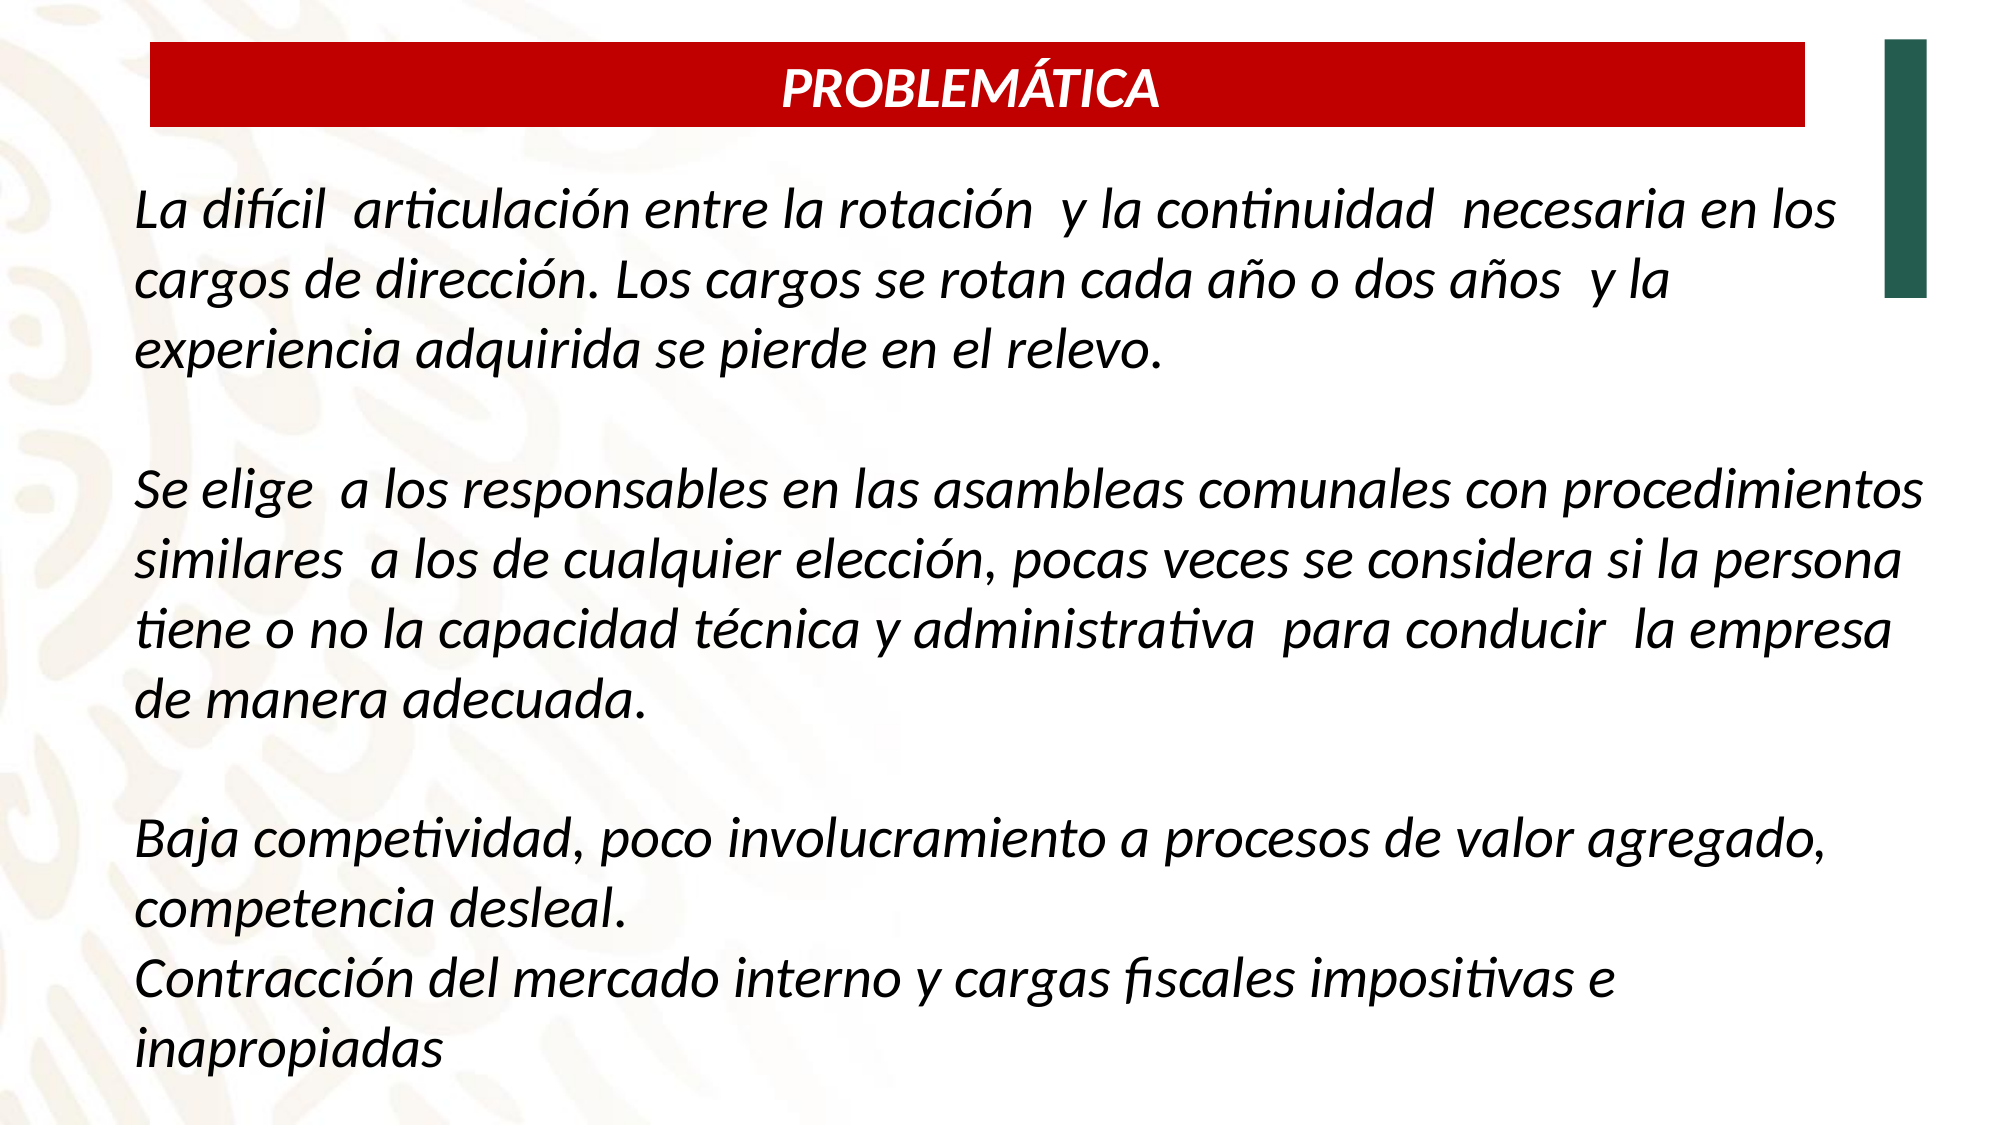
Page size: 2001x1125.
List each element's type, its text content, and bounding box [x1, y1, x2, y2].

picture [0, 0, 2001, 1125]
text_box La difícil articulación entre la rotación y la continuidad necesaria en los cargos de dirección. Los cargos se rotan cada año o dos años y la experiencia adquirida se pierde en el relevo. Se elige a los responsables en las asambleas comunales con procedimientos similares a los de cualquier elección, pocas veces se considera si la persona tiene o no la capacidad técnica y administrativa para conducir la empresa de manera adecuada. Baja competividad, poco involucramiento a procesos de valor agregado, competencia desleal. Contracción del mercado interno y cargas fiscales impositivas e inapropiadas [120, 162, 1941, 1125]
text_box PROBLEMÁTICA [150, 42, 1805, 127]
